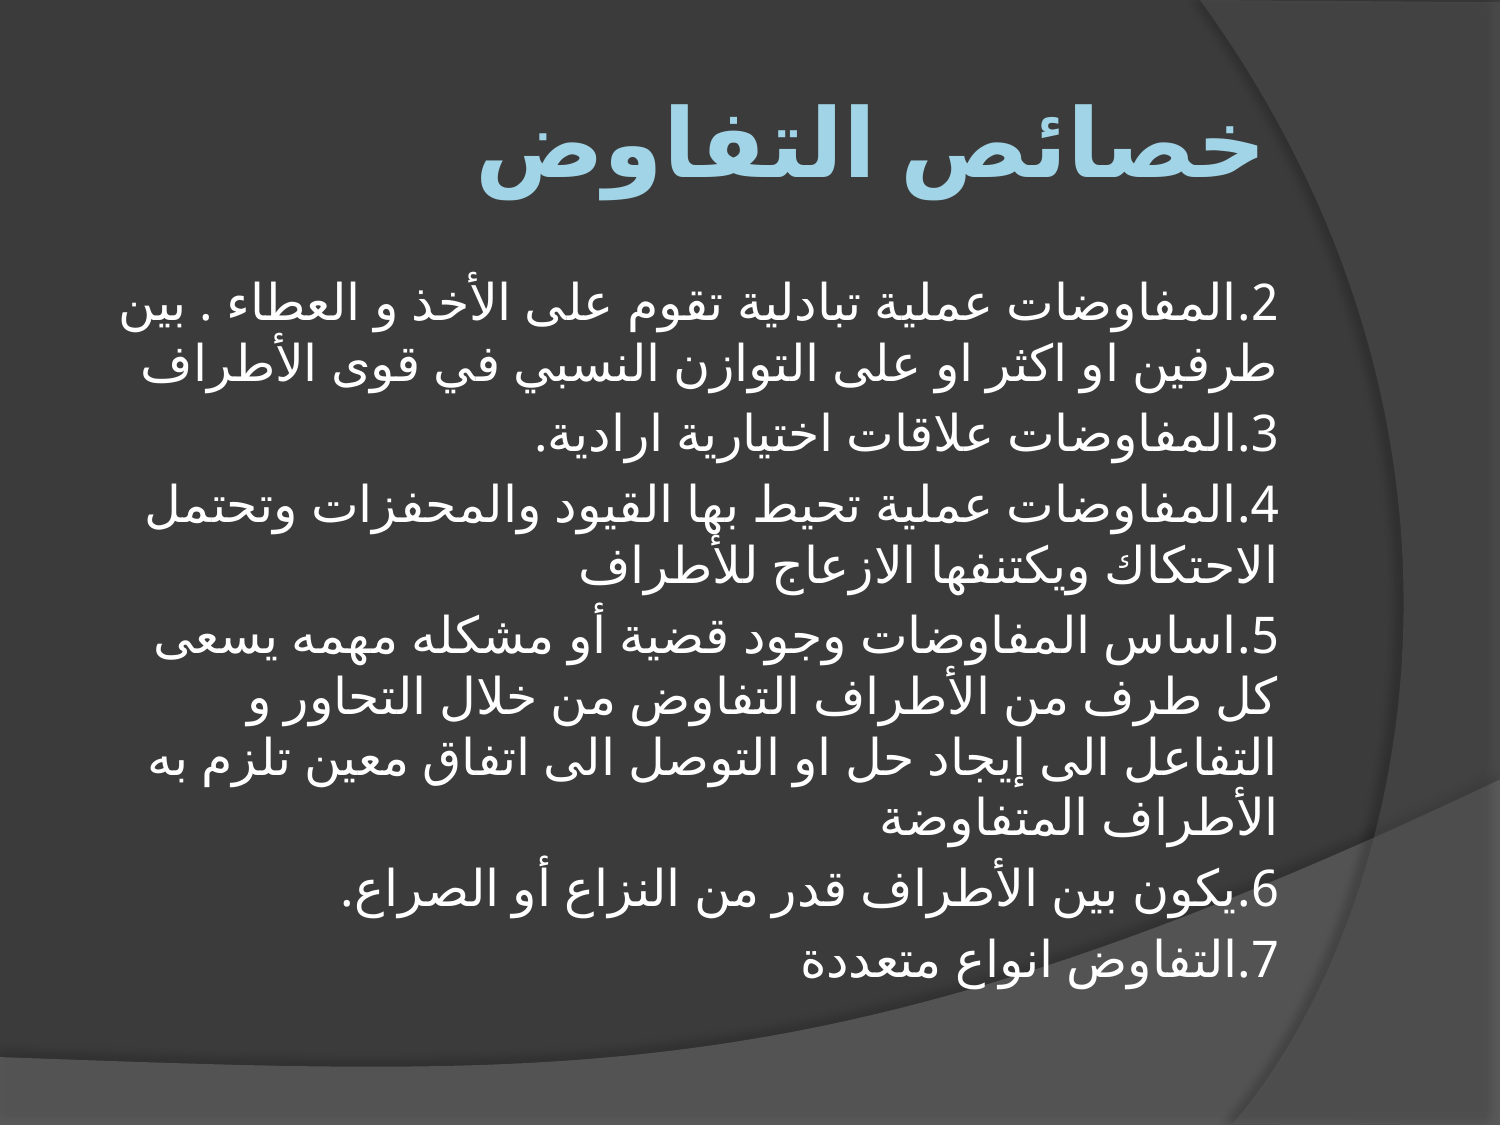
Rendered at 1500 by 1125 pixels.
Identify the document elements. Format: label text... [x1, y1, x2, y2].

list 2.المفاوضات عملية تبادلية تقوم على الأخذ و العطاء . بين طرفين او اكثر او على التوازن النسبي في قوى الأطراف 3.المفاوضات علاقات اختيارية ارادية. 4.المفاوضات عملية تحيط بها القيود والمحفزات وتحتمل الاحتكاك ويكتنفها الازعاج للأطراف 5.اساس المفاوضات وجود قضية أو مشكله مهمه يسعى كل طرف من الأطراف التفاوض من خلال التحاور و التفاعل الى إيجاد حل او التوصل الى اتفاق معين تلزم به الأطراف المتفاوضة 6.يكون بين الأطراف قدر من النزاع أو الصراع. 7.التفاوض انواع متعددة [75, 262, 1300, 1005]
title خصائص التفاوض [75, 45, 1300, 233]
